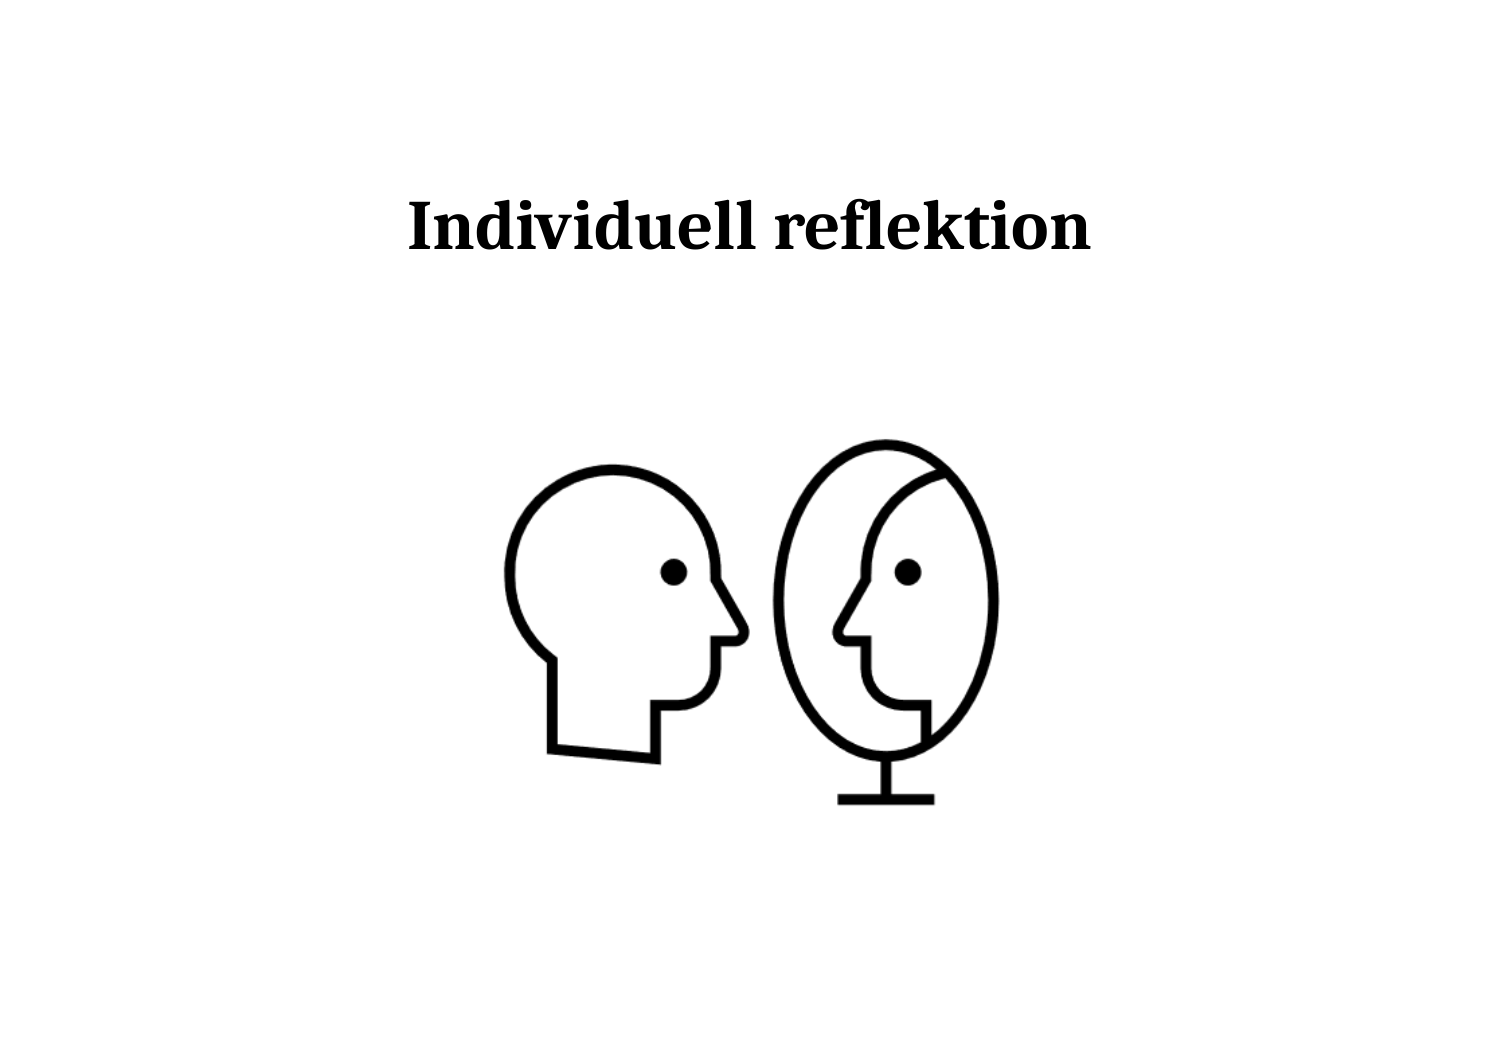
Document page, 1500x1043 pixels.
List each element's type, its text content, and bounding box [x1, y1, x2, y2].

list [492, 360, 1008, 876]
title Individuell reflektion [123, 125, 1376, 266]
